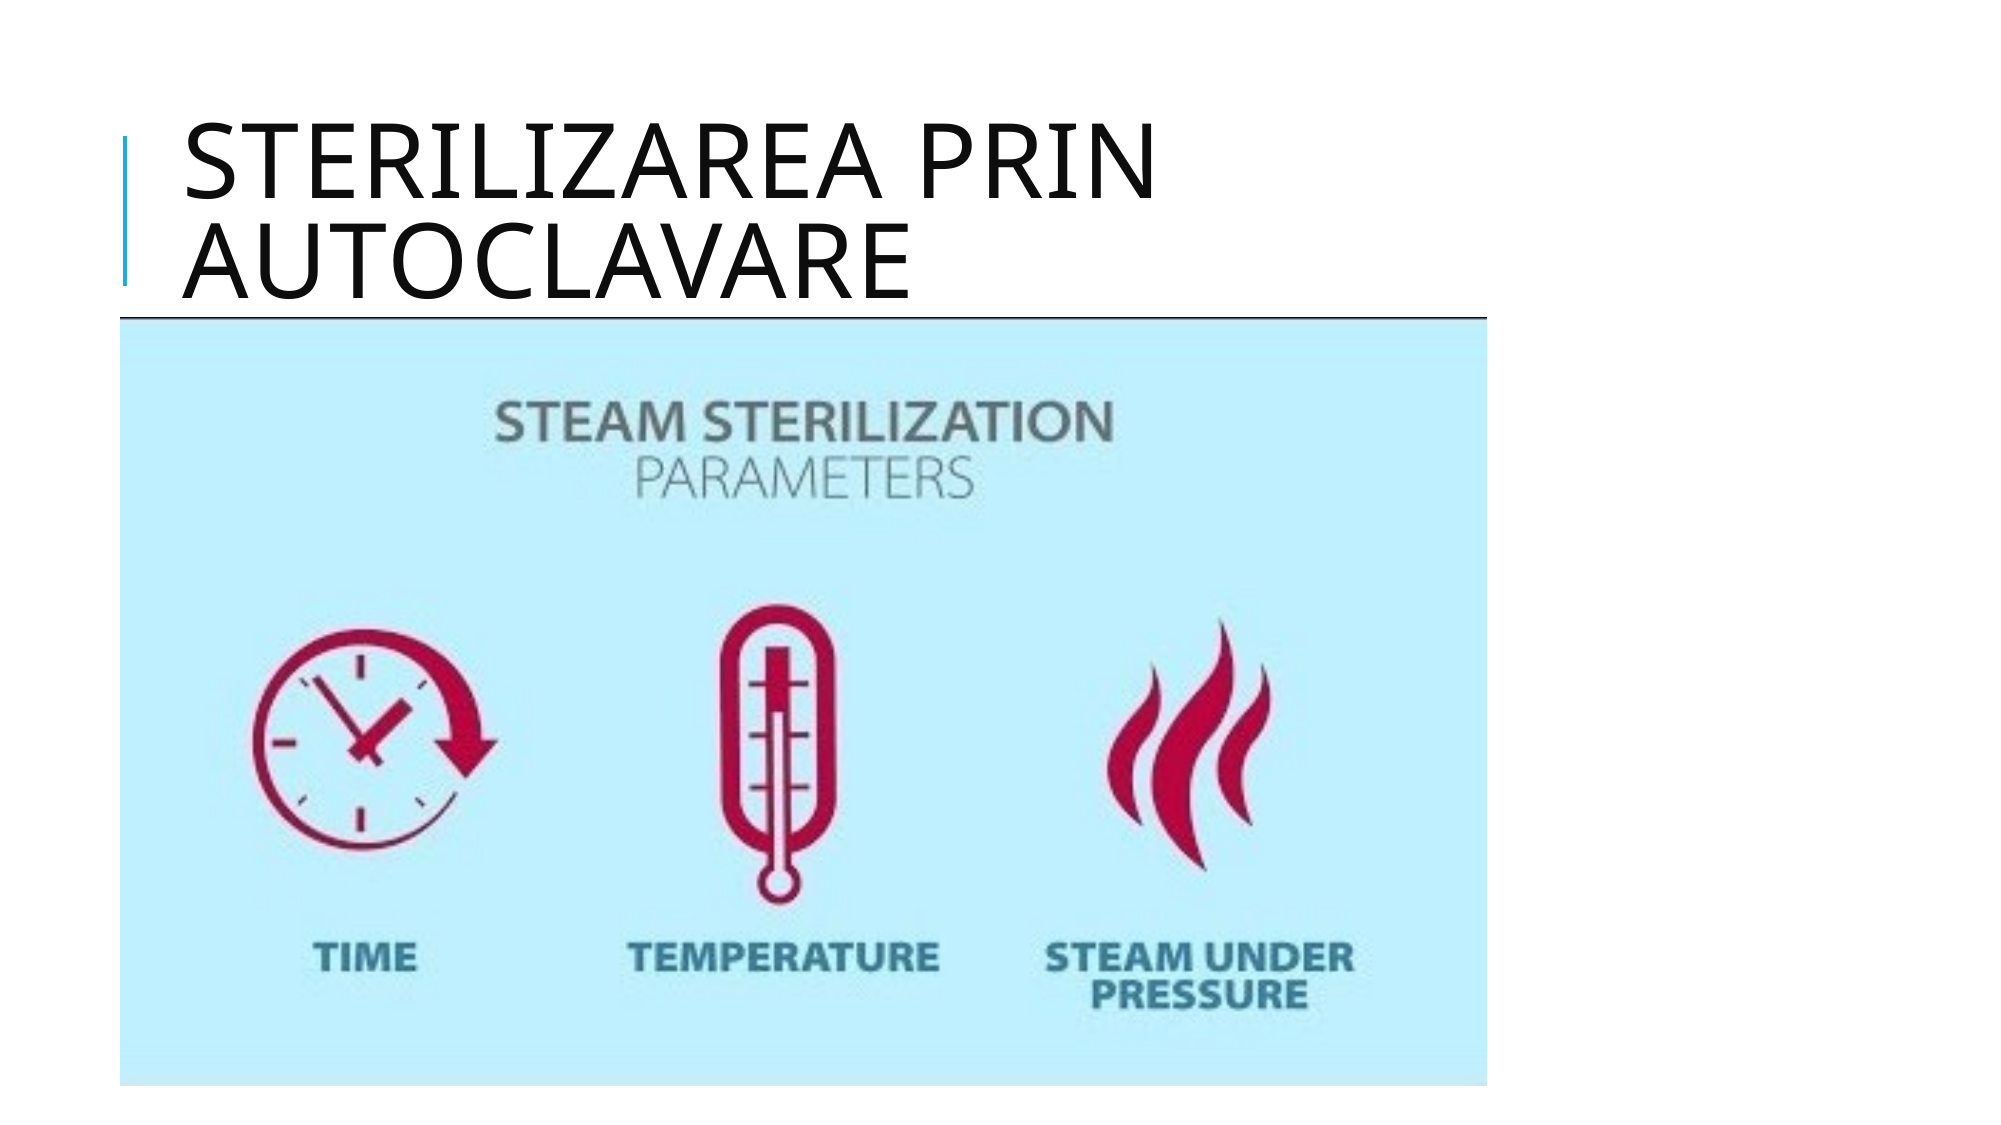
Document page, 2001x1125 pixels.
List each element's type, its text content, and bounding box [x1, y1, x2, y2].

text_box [119, 316, 1488, 1087]
title Sterilizarea prin autoclavare [168, 96, 1763, 342]
